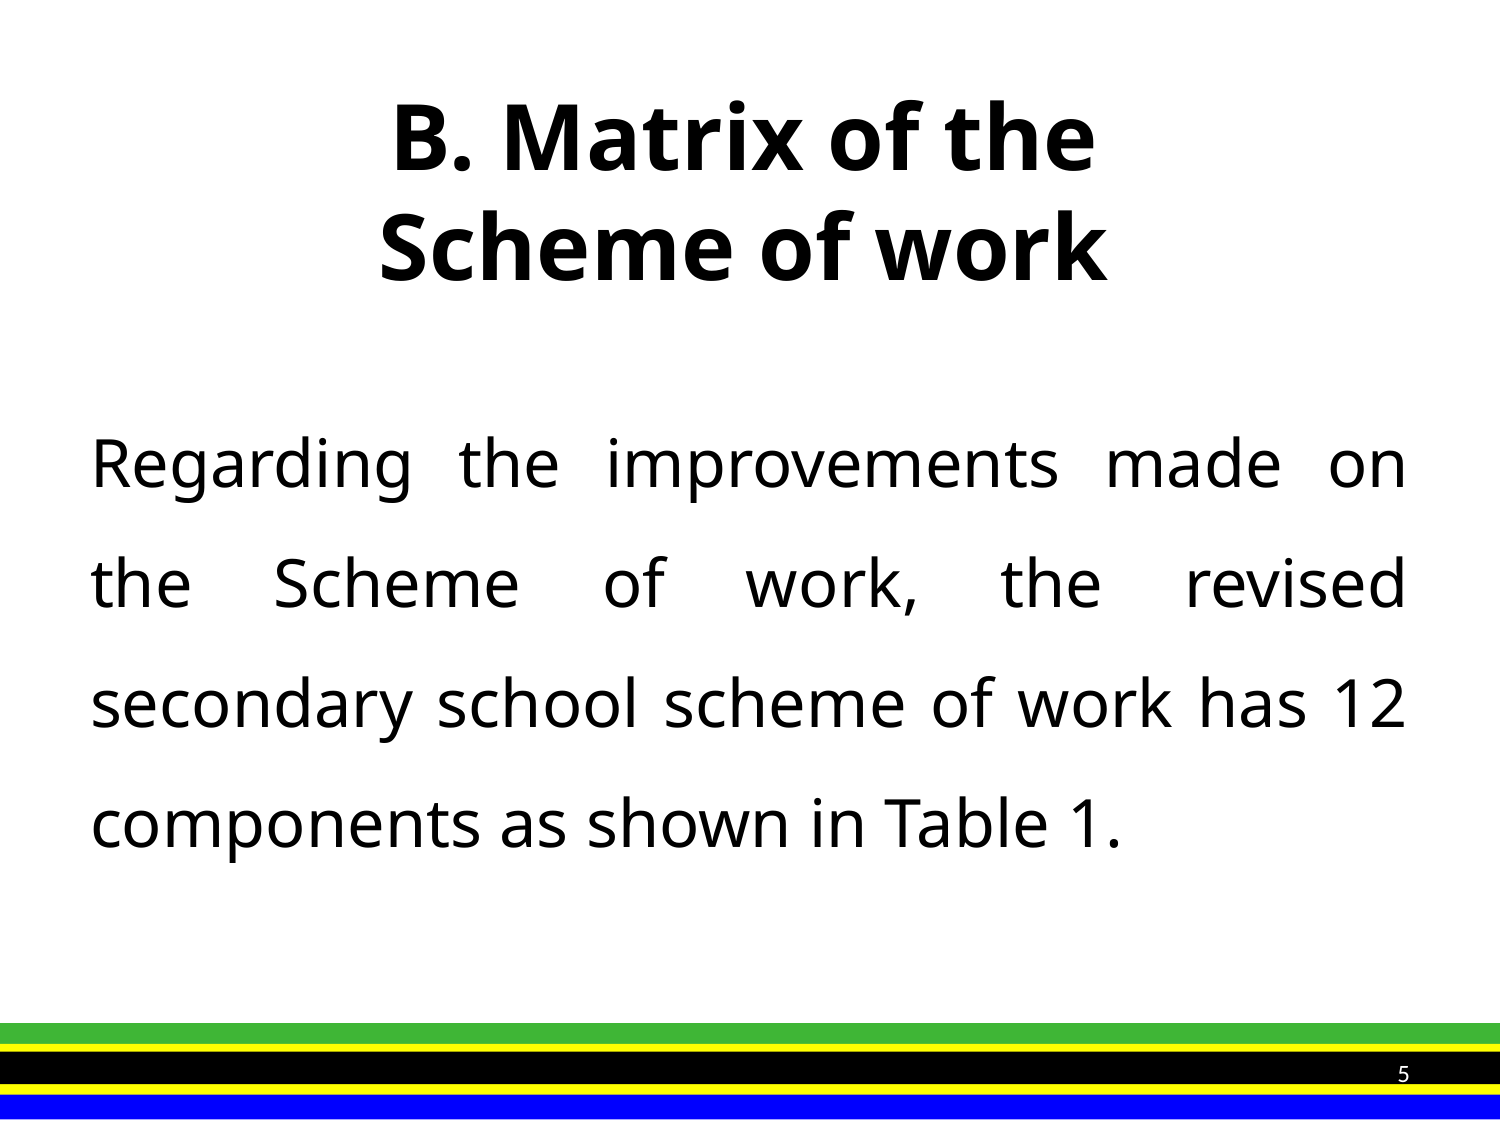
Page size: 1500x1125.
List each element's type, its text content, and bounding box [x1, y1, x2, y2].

list Regarding the improvements made on the Scheme of work, the revised secondary school scheme of work has 12 components as shown in Table 1. [75, 373, 1425, 1003]
title B. Matrix of the Scheme of work [194, 45, 1294, 334]
slide_number 5 [1074, 1042, 1425, 1103]
